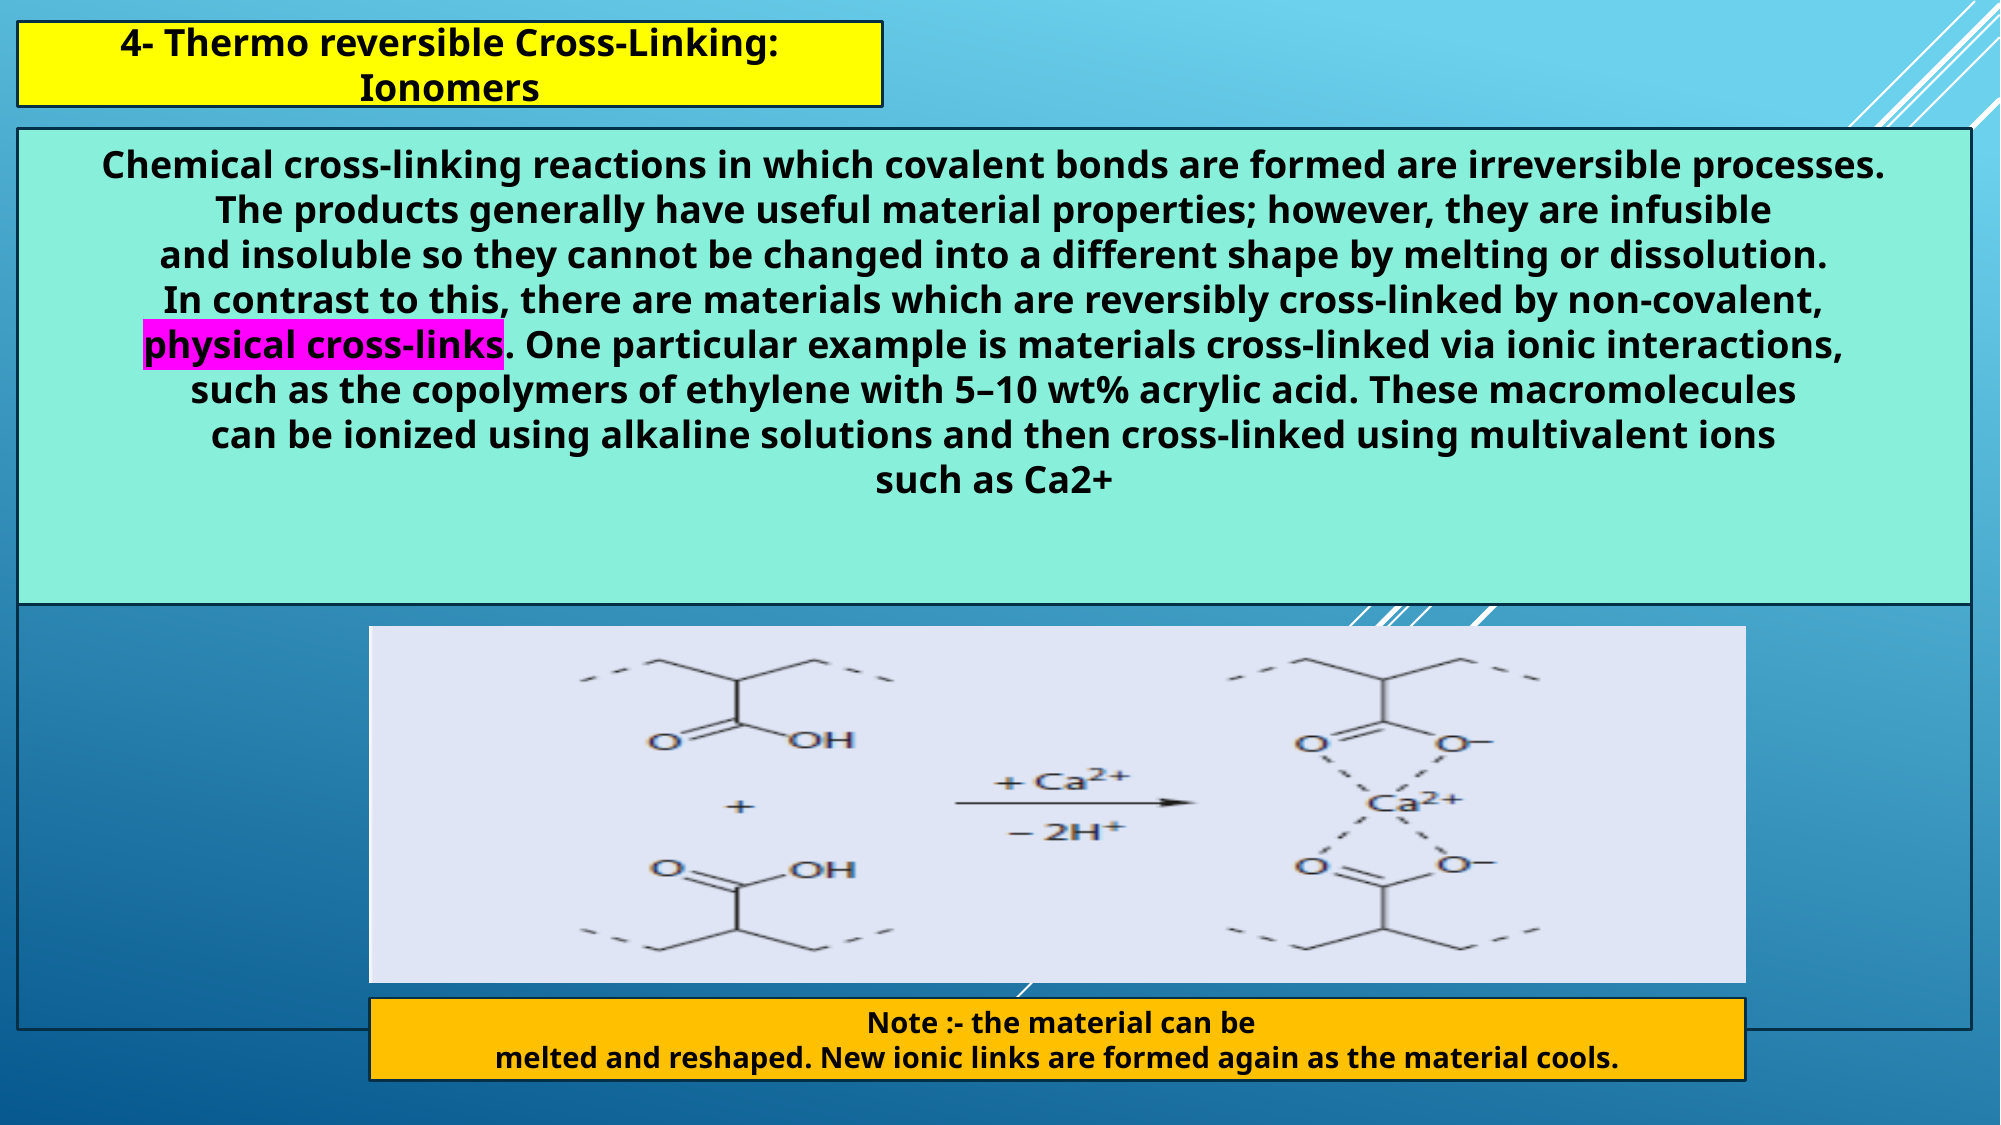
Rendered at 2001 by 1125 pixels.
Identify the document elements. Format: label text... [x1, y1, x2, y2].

picture [369, 625, 1746, 983]
text_box [16, 603, 1973, 1031]
text_box Chemical cross-linking reactions in which covalent bonds are formed are irreversible processes. The products generally have useful material properties; however, they are infusible and insoluble so they cannot be changed into a different shape by melting or dissolution. In contrast to this, there are materials which are reversibly cross-linked by non-covalent, physical cross-links. One particular example is materials cross-linked via ionic interactions, such as the copolymers of ethylene with 5–10 wt% acrylic acid. These macromolecules can be ionized using alkaline solutions and then cross-linked using multivalent ions such as Ca2+ [16, 127, 1973, 603]
text_box 4- Thermo reversible Cross-Linking: Ionomers [16, 20, 884, 108]
text_box Note :- the material can be melted and reshaped. New ionic links are formed again as the material cools. [368, 997, 1747, 1082]
